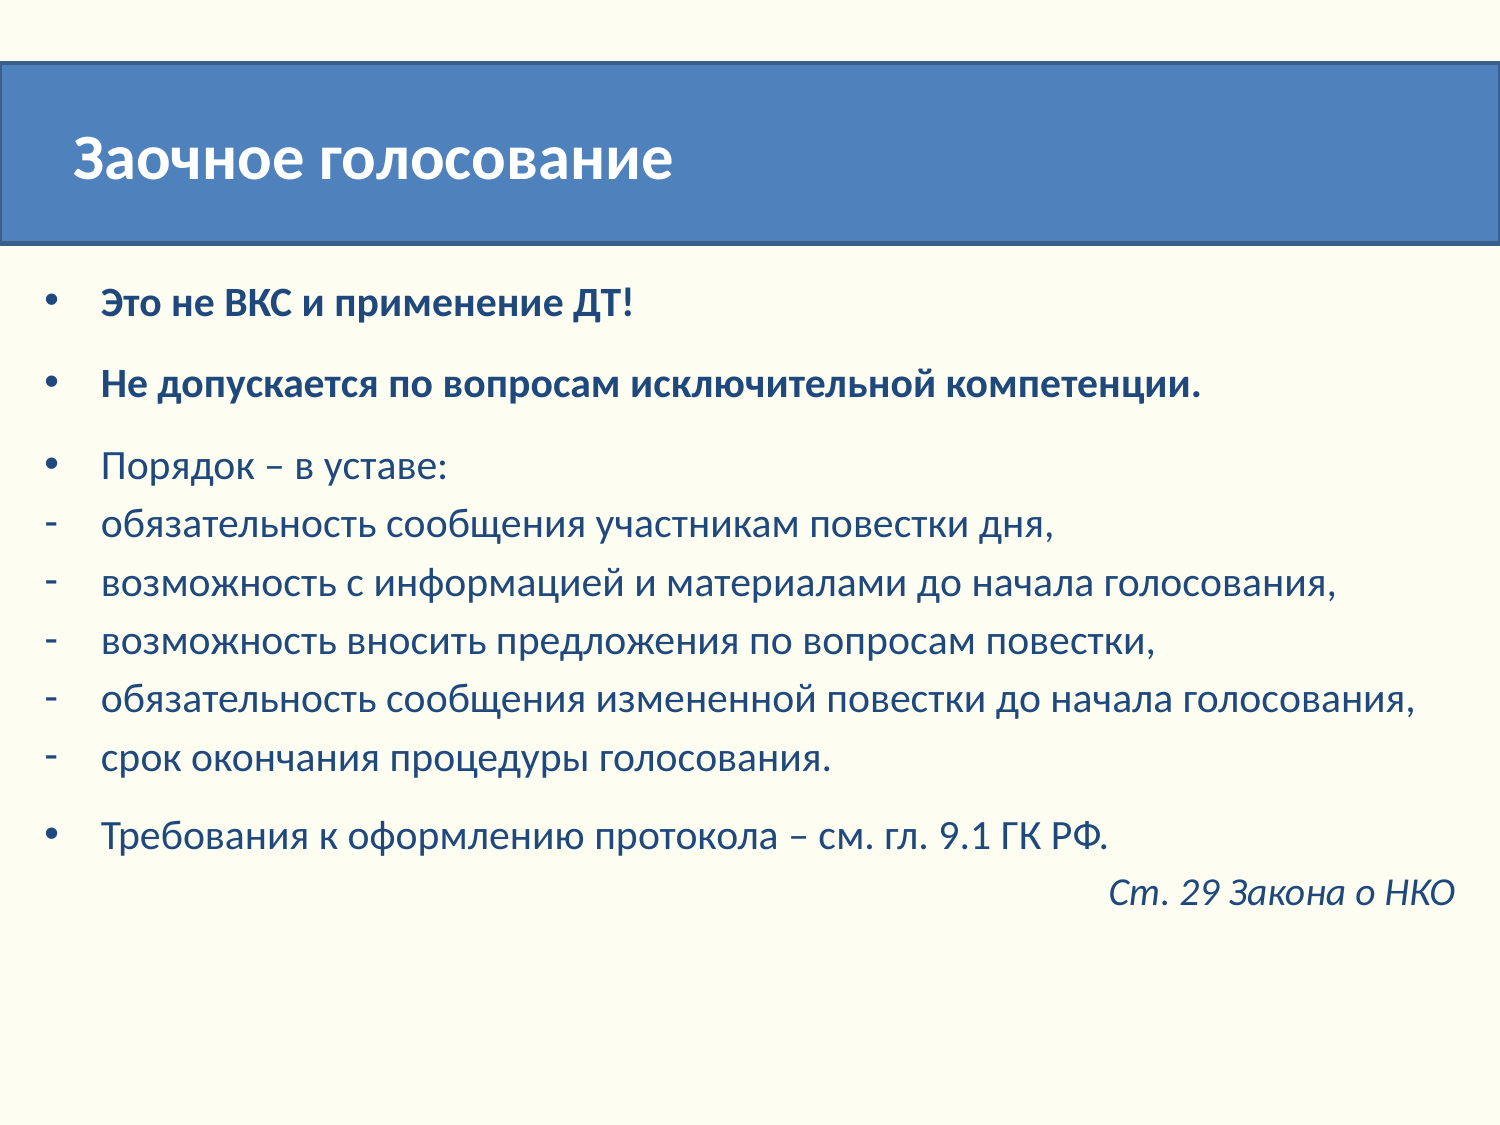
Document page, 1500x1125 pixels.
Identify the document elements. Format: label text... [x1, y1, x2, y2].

list Это не ВКС и применение ДТ! Не допускается по вопросам исключительной компетенции. Порядок – в уставе: обязательность сообщения участникам повестки дня, возможность с информацией и материалами до начала голосования, возможность вносить предложения по вопросам повестки, обязательность сообщения измененной повестки до начала голосования, срок окончания процедуры голосования. Требования к оформлению протокола – см. гл. 9.1 ГК РФ. Ст. 29 Закона о НКО [29, 267, 1471, 1106]
text_box Заочное голосование [0, 61, 1500, 246]
